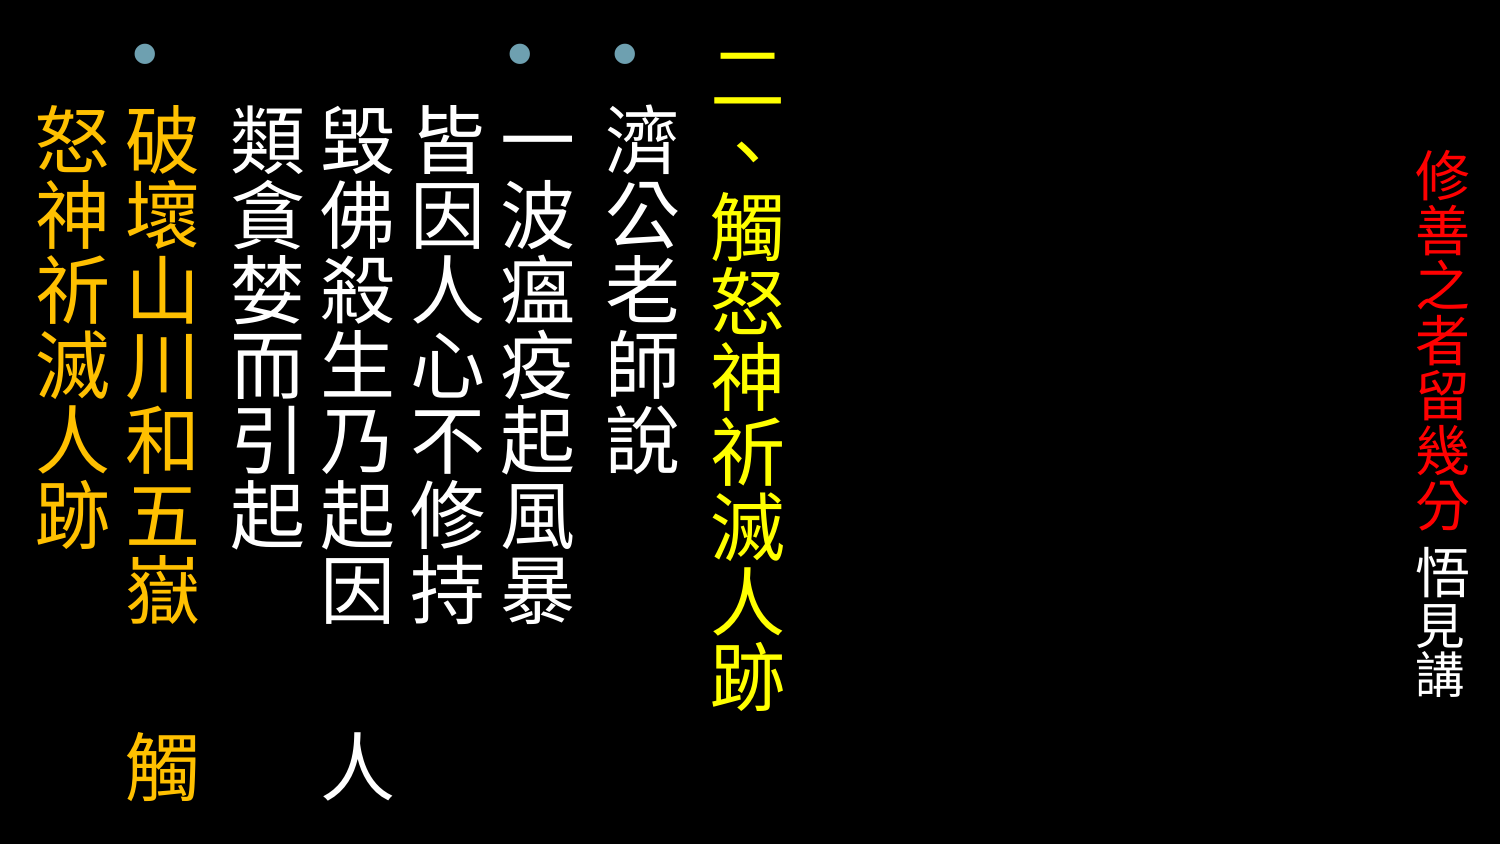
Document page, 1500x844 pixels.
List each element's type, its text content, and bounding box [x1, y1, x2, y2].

title 修善之者留幾分 悟見講 [1399, 23, 1483, 825]
list 二、觸怒神祈滅人跡 濟公老師說 一波瘟疫起風暴 皆因人心不修持 毀佛殺生乃起因 人類貪婪而引起 破壞山川和五嶽 觸怒神祈滅人跡 [17, 18, 1388, 825]
